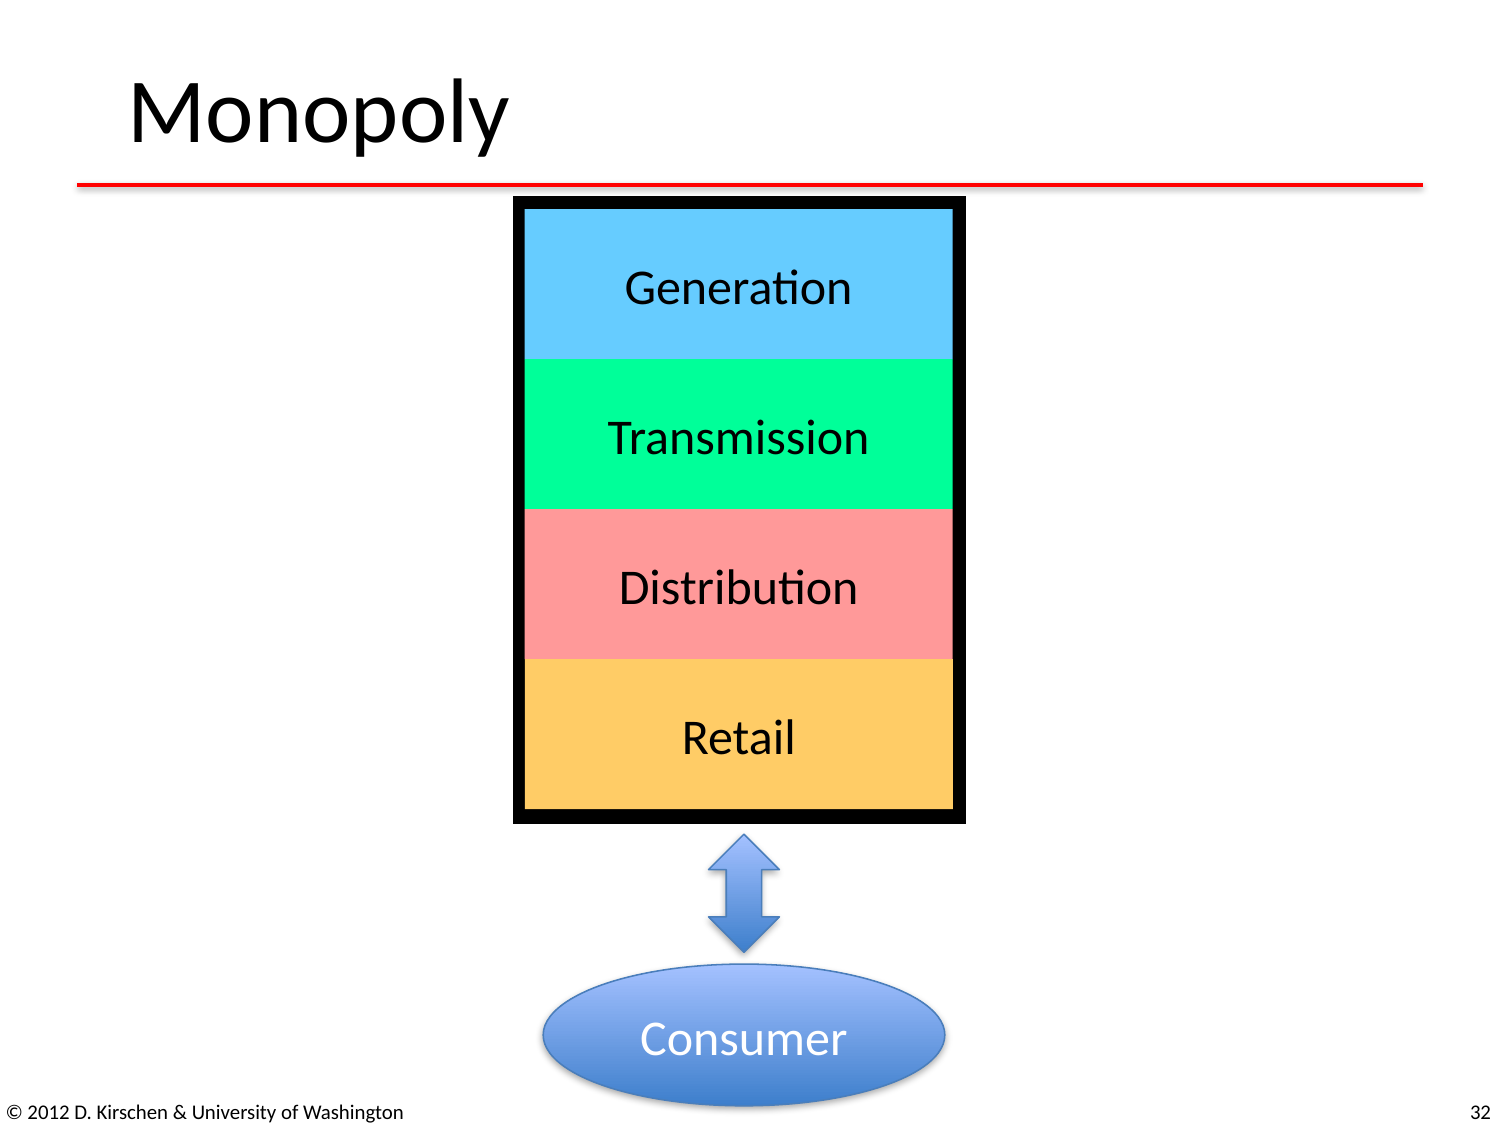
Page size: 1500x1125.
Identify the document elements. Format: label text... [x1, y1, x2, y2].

text_box Consumer [542, 963, 946, 1107]
slide_number © 2012 D. Kirschen & University of Washington [0, 1081, 431, 1125]
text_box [513, 196, 966, 824]
text_box [707, 833, 781, 953]
slide_number 31 [1156, 1081, 1500, 1125]
title Monopoly [112, 12, 1388, 200]
